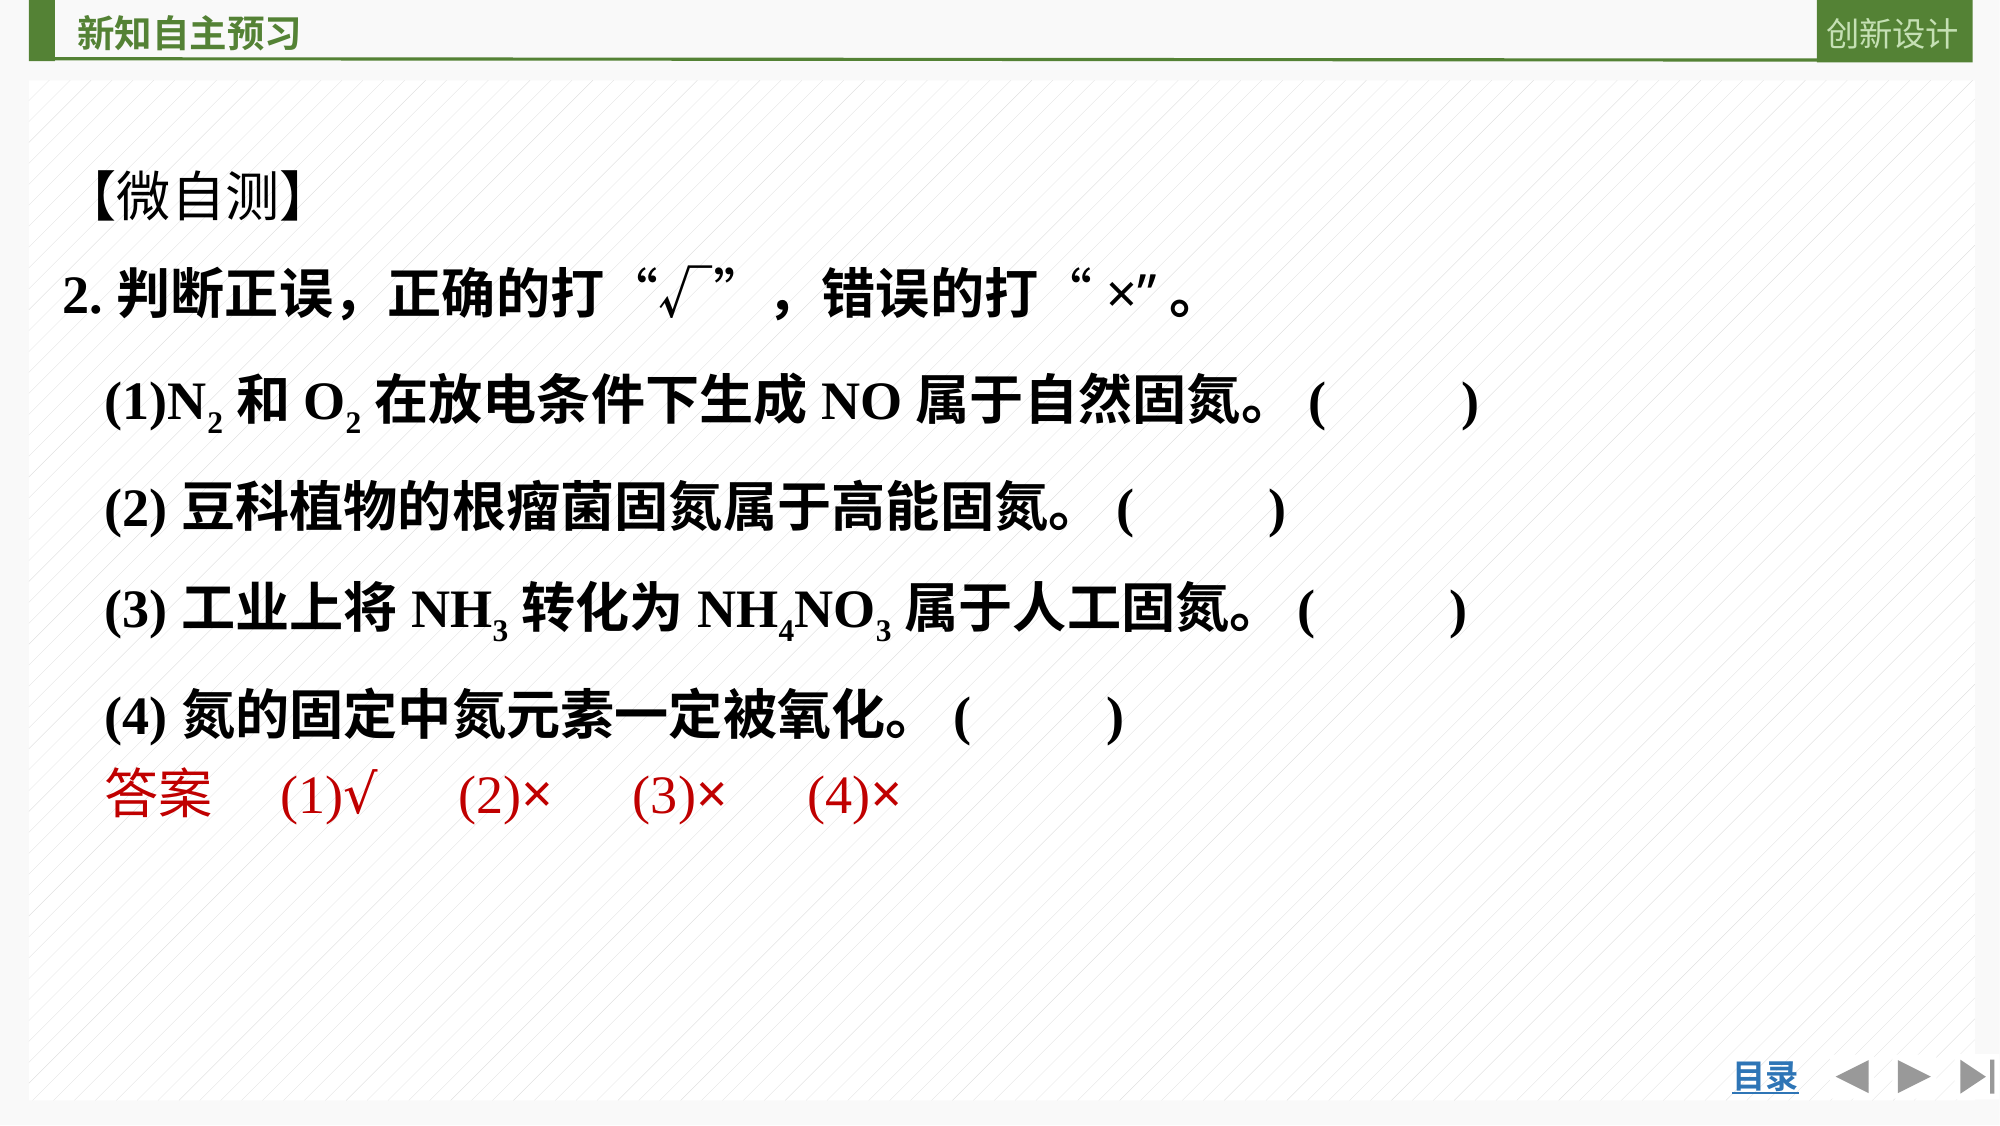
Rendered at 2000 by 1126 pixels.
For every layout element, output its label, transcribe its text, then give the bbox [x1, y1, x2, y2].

text_box 答案 (1)√ (2)× (3)× (4)× [84, 717, 1955, 835]
text_box (1)N2和O2在放电条件下生成NO属于自然固氮。( ) (2)豆科植物的根瘤菌固氮属于高能固氮。( ) (3)工业上将NH3转化为NH4NO3属于人工固氮。( ) (4)氮的固定中氮元素一定被氧化。( ) [84, 318, 1955, 717]
text_box 【微自测】 2.判断正误，正确的打“√”，错误的打“×”。 [42, 119, 1955, 335]
